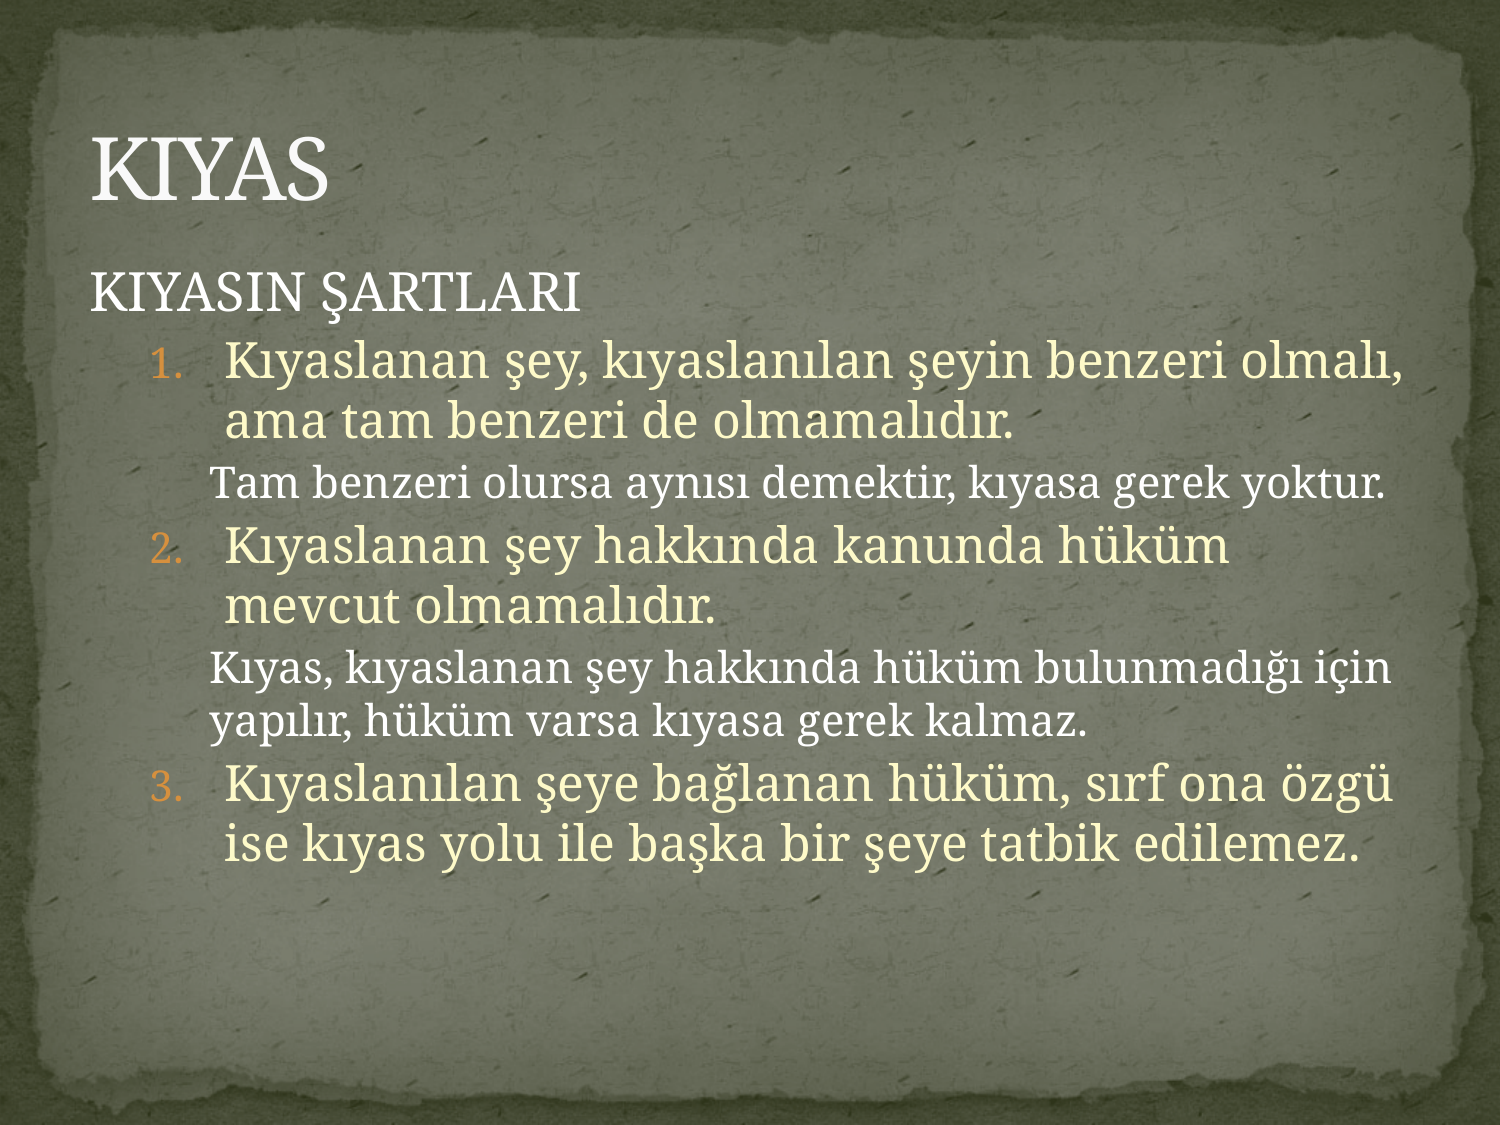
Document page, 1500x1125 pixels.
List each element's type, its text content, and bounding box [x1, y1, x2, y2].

list KIYASIN ŞARTLARI Kıyaslanan şey, kıyaslanılan şeyin benzeri olmalı, ama tam benzeri de olmamalıdır. Tam benzeri olursa aynısı demektir, kıyasa gerek yoktur. Kıyaslanan şey hakkında kanunda hüküm mevcut olmamalıdır. Kıyas, kıyaslanan şey hakkında hüküm bulunmadığı için yapılır, hüküm varsa kıyasa gerek kalmaz. Kıyaslanılan şeye bağlanan hüküm, sırf ona özgü ise kıyas yolu ile başka bir şeye tatbik edilemez. [75, 249, 1425, 1083]
title KIYAS [74, 24, 1425, 225]
